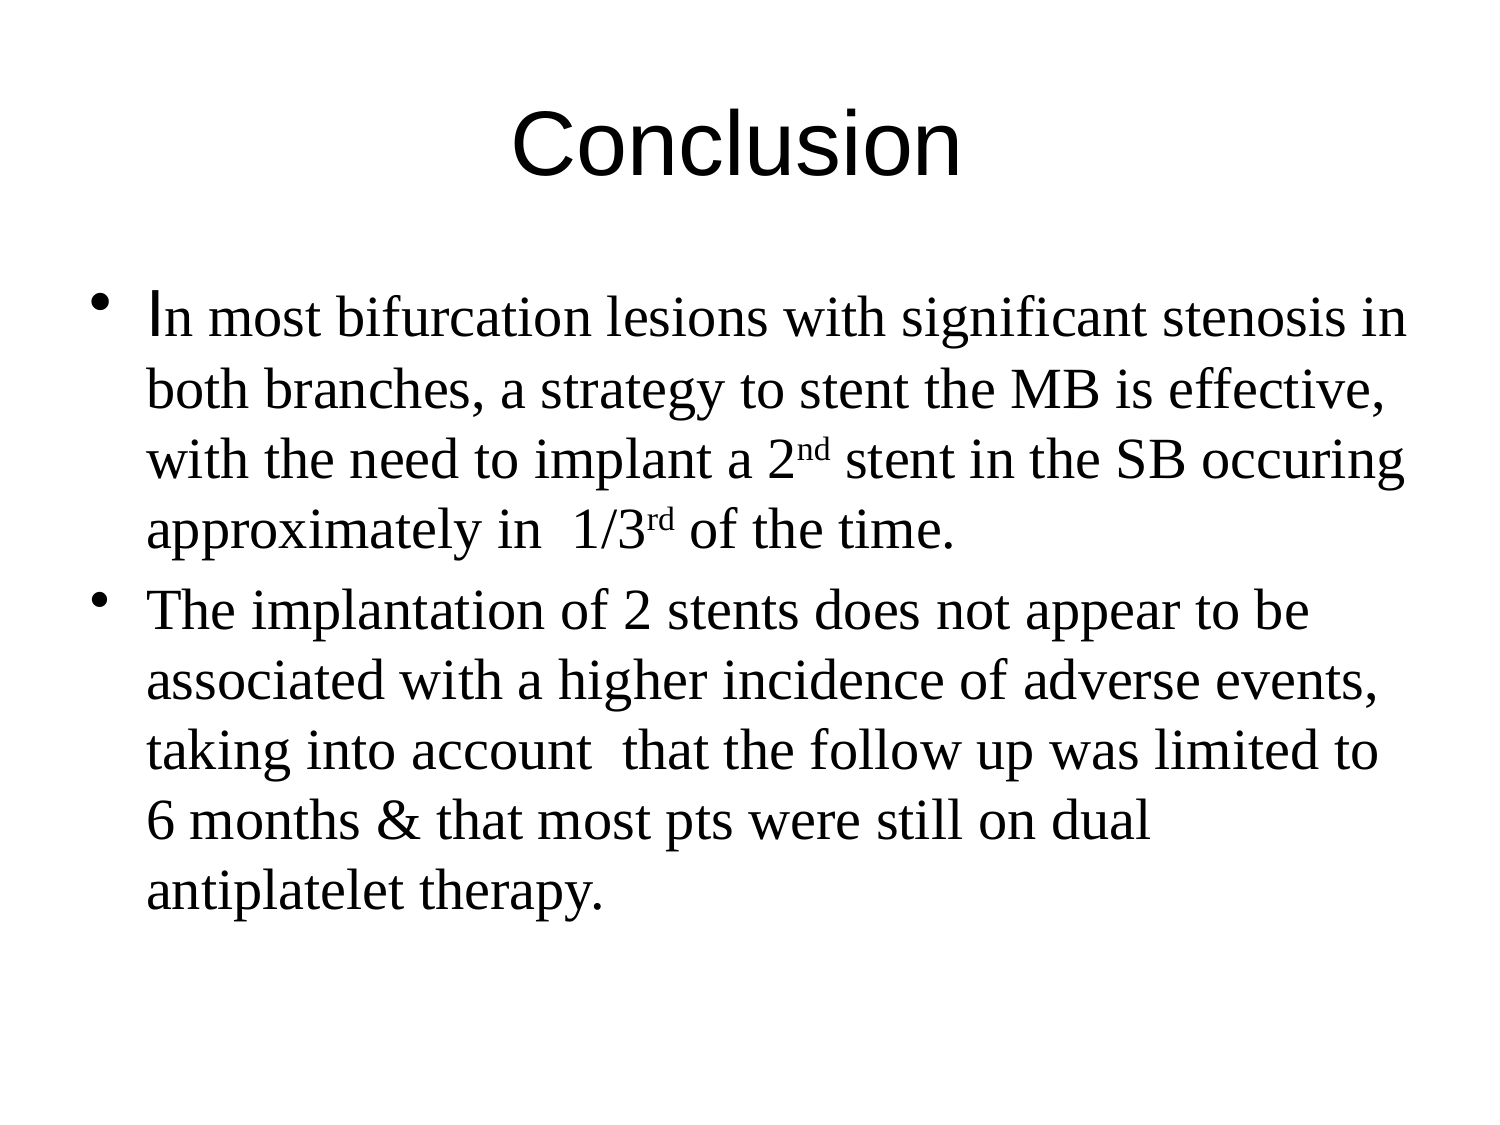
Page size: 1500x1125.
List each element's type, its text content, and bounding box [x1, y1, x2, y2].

title Conclusion [74, 44, 1426, 233]
list In most bifurcation lesions with significant stenosis in both branches, a strategy to stent the MB is effective, with the need to implant a 2nd stent in the SB occuring approximately in 1/3rd of the time. The implantation of 2 stents does not appear to be associated with a higher incidence of adverse events, taking into account that the follow up was limited to 6 months & that most pts were still on dual antiplatelet therapy. [74, 262, 1426, 1006]
